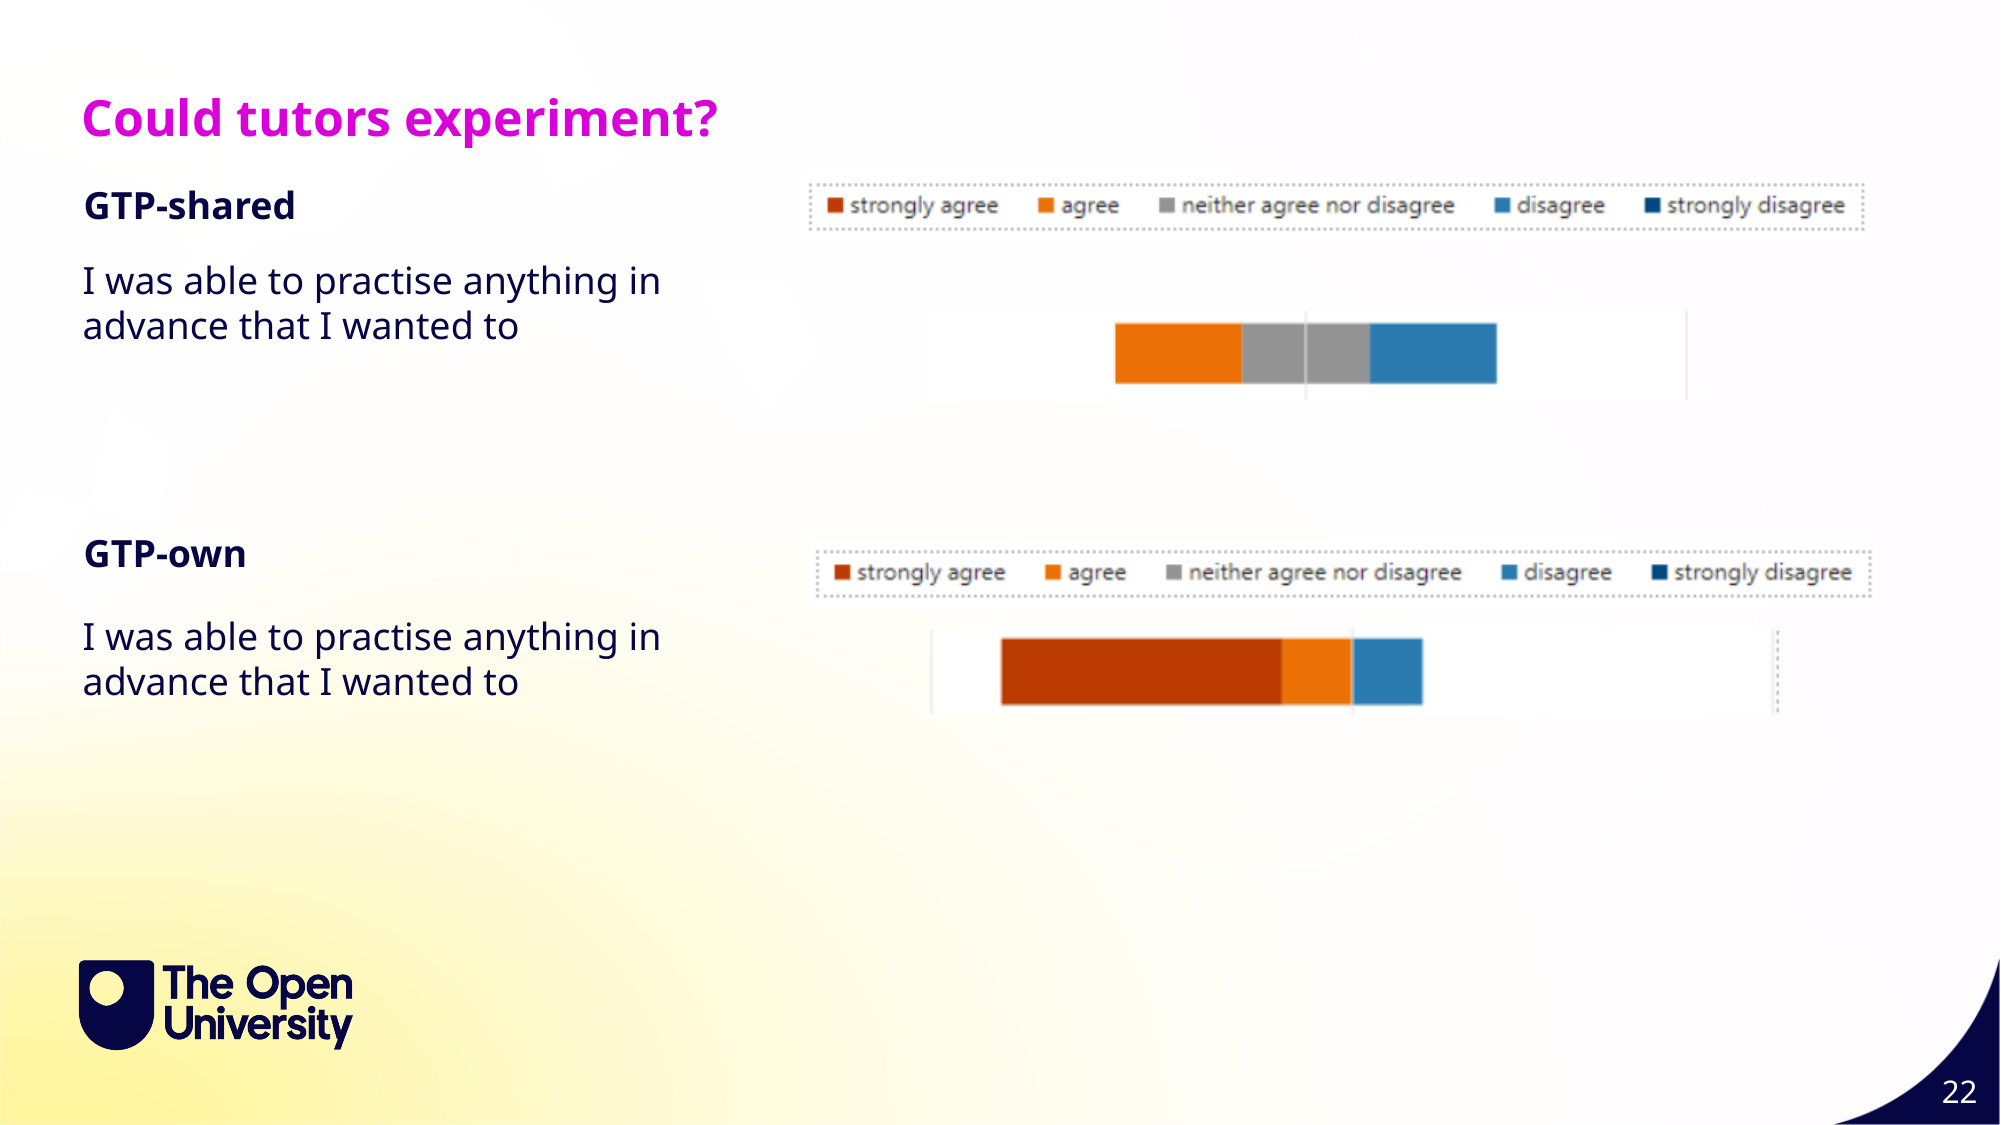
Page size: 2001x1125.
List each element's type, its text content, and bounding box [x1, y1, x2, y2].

picture [77, 956, 358, 1053]
picture [810, 541, 1878, 606]
picture [929, 311, 1690, 400]
text_box GTP-shared [68, 174, 519, 235]
picture [1834, 959, 2000, 1125]
text_box Could tutors experiment? [66, 73, 1833, 155]
text_box I was able to practise anything in advance that I wanted to [67, 605, 761, 711]
picture [803, 174, 1871, 239]
picture [929, 629, 1779, 715]
text_box I was able to practise anything in advance that I wanted to [67, 249, 761, 355]
text_box GTP-own [68, 522, 519, 583]
